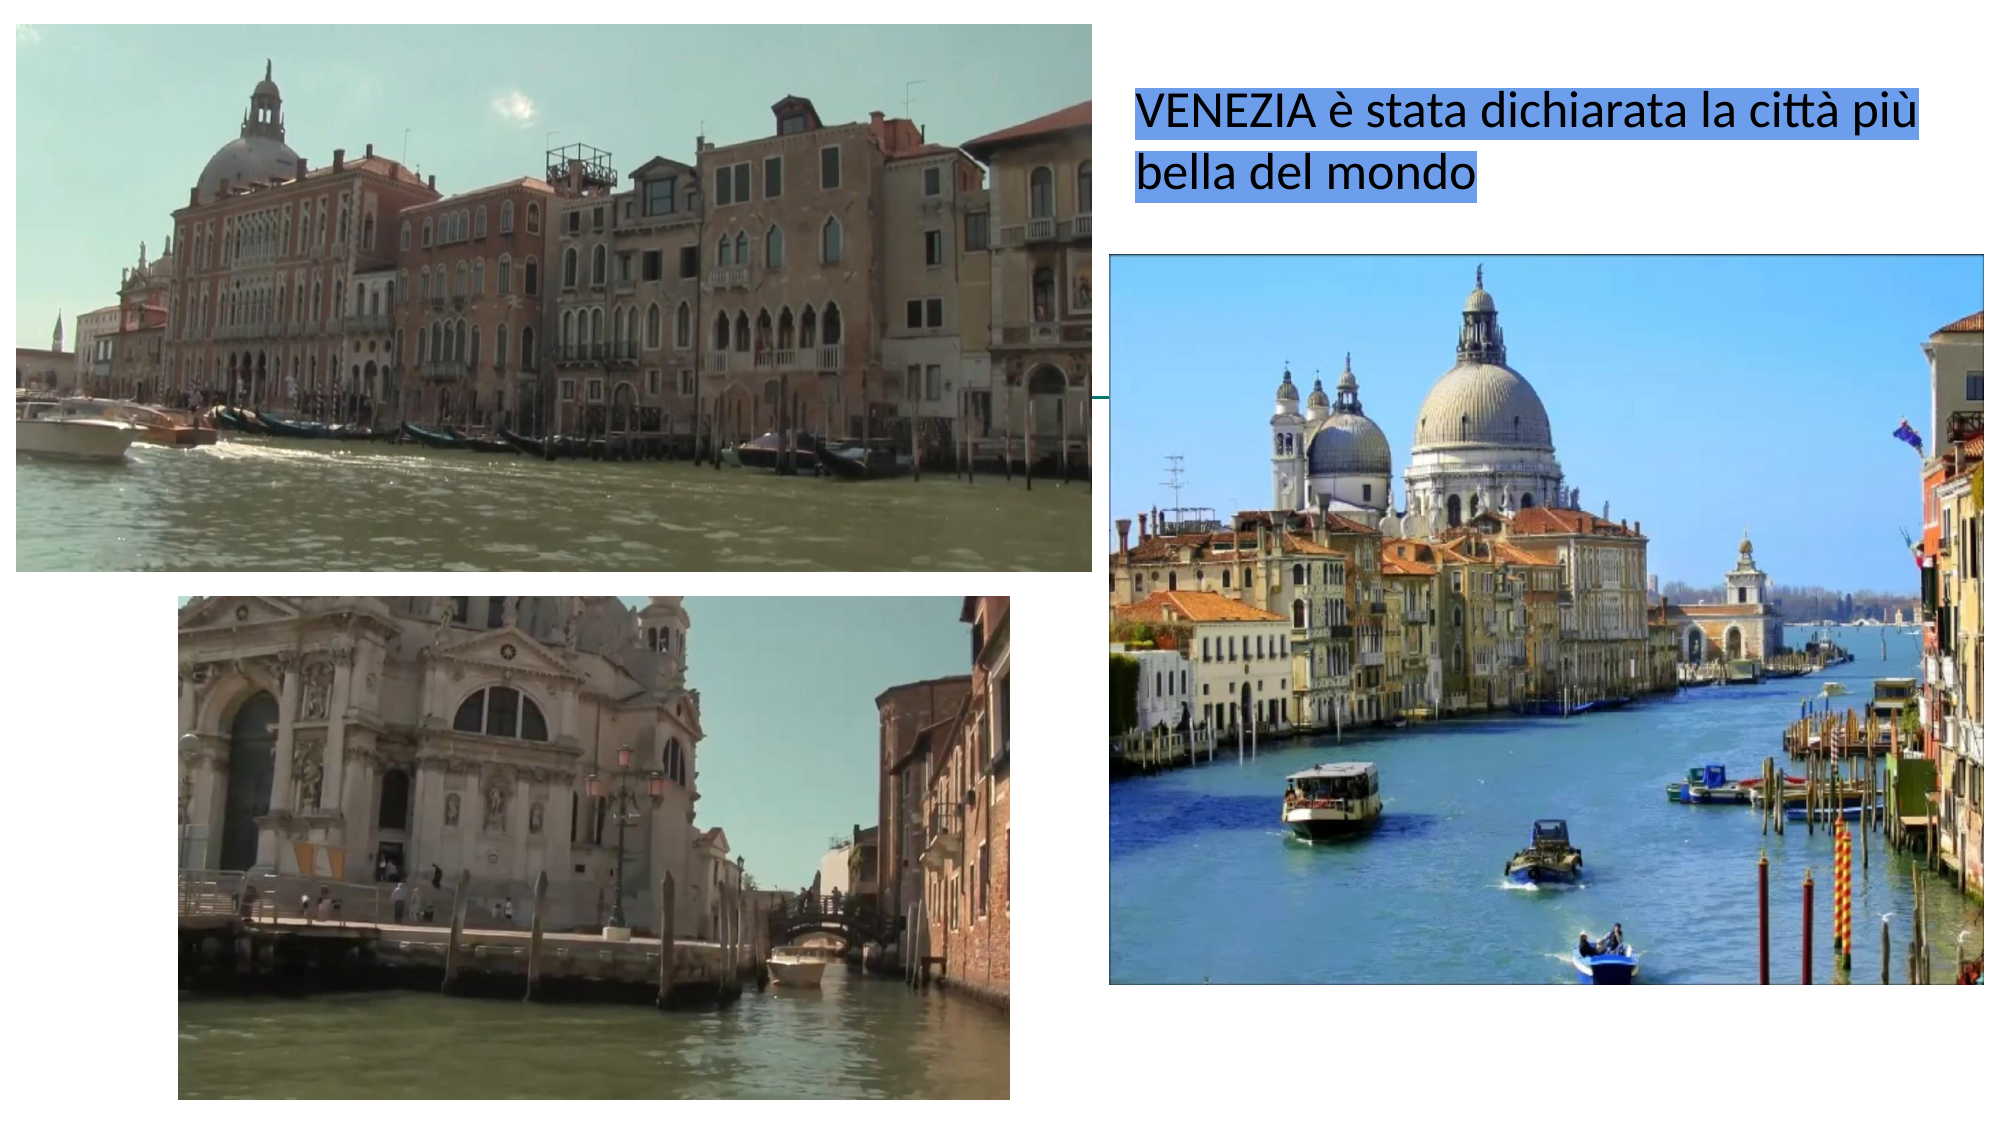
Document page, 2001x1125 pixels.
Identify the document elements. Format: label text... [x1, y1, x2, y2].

picture [178, 596, 1010, 1101]
picture [1109, 254, 1985, 985]
text_box VENEZIA è stata dichiarata la città più bella del mondo [1120, 60, 1949, 216]
picture [15, 24, 1092, 572]
